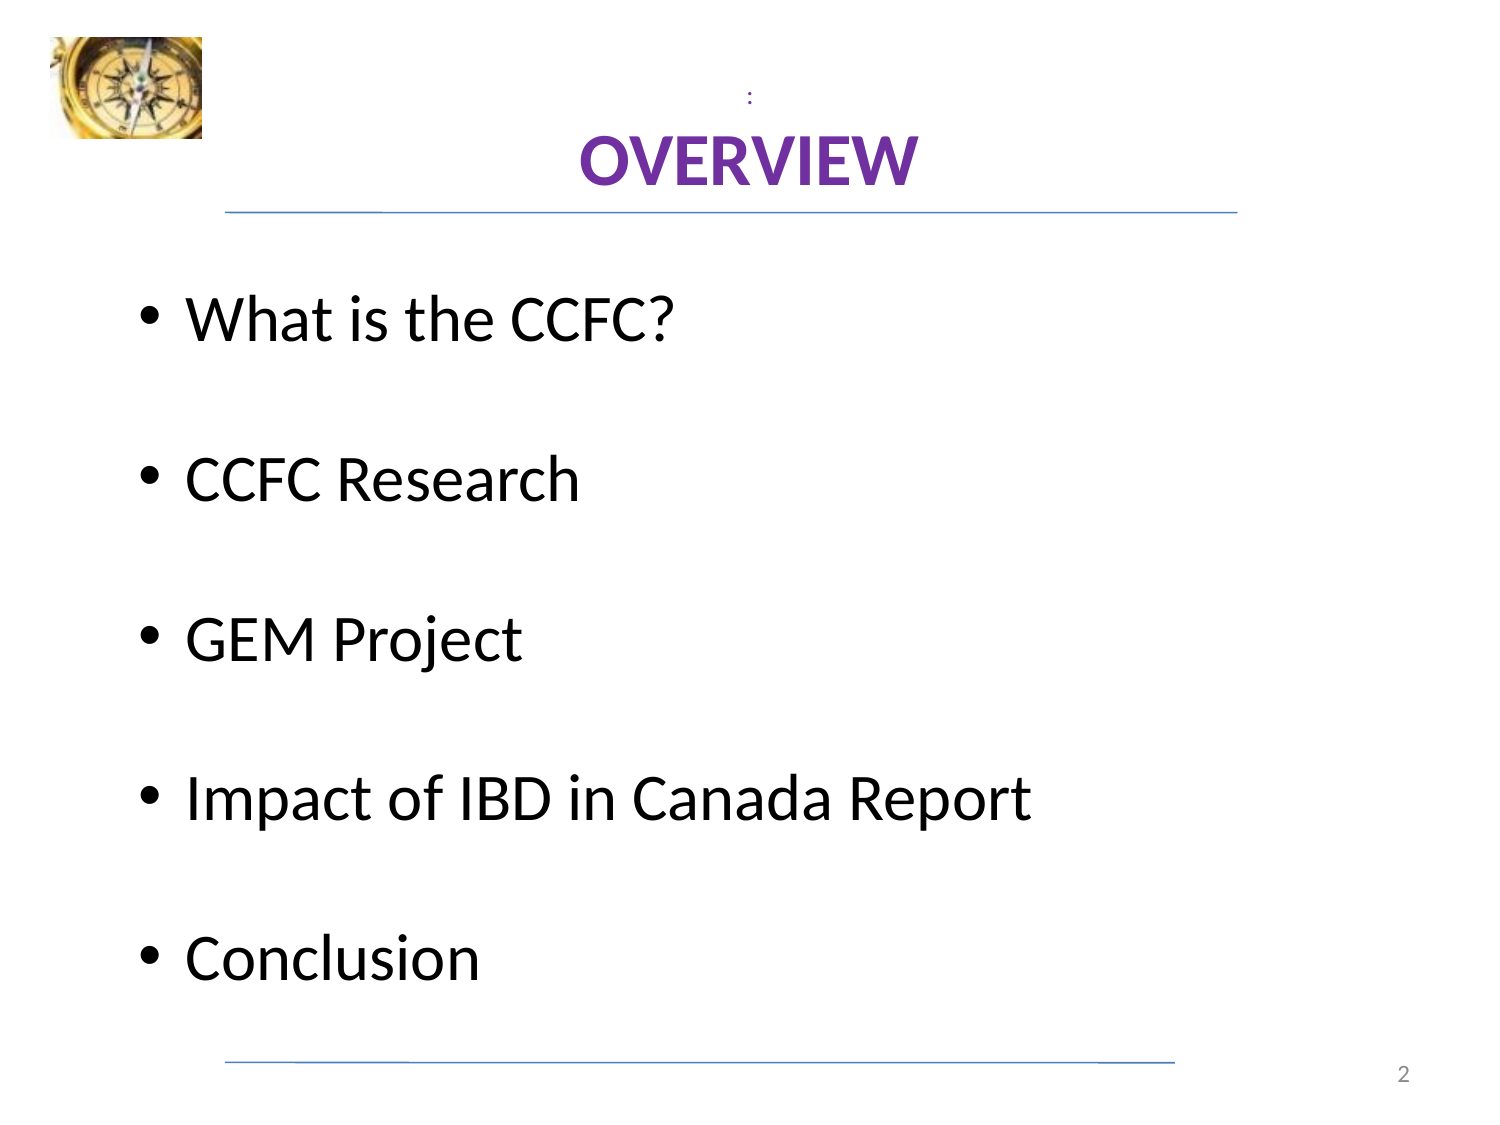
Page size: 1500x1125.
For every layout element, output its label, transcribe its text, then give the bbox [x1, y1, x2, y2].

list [49, 37, 203, 139]
slide_number 2 [1074, 1042, 1425, 1103]
title : OVERVIEW [75, 45, 1425, 233]
text_box What is the CCFC? CCFC Research GEM Project Impact of IBD in Canada Report Conclusion [123, 267, 1447, 1125]
